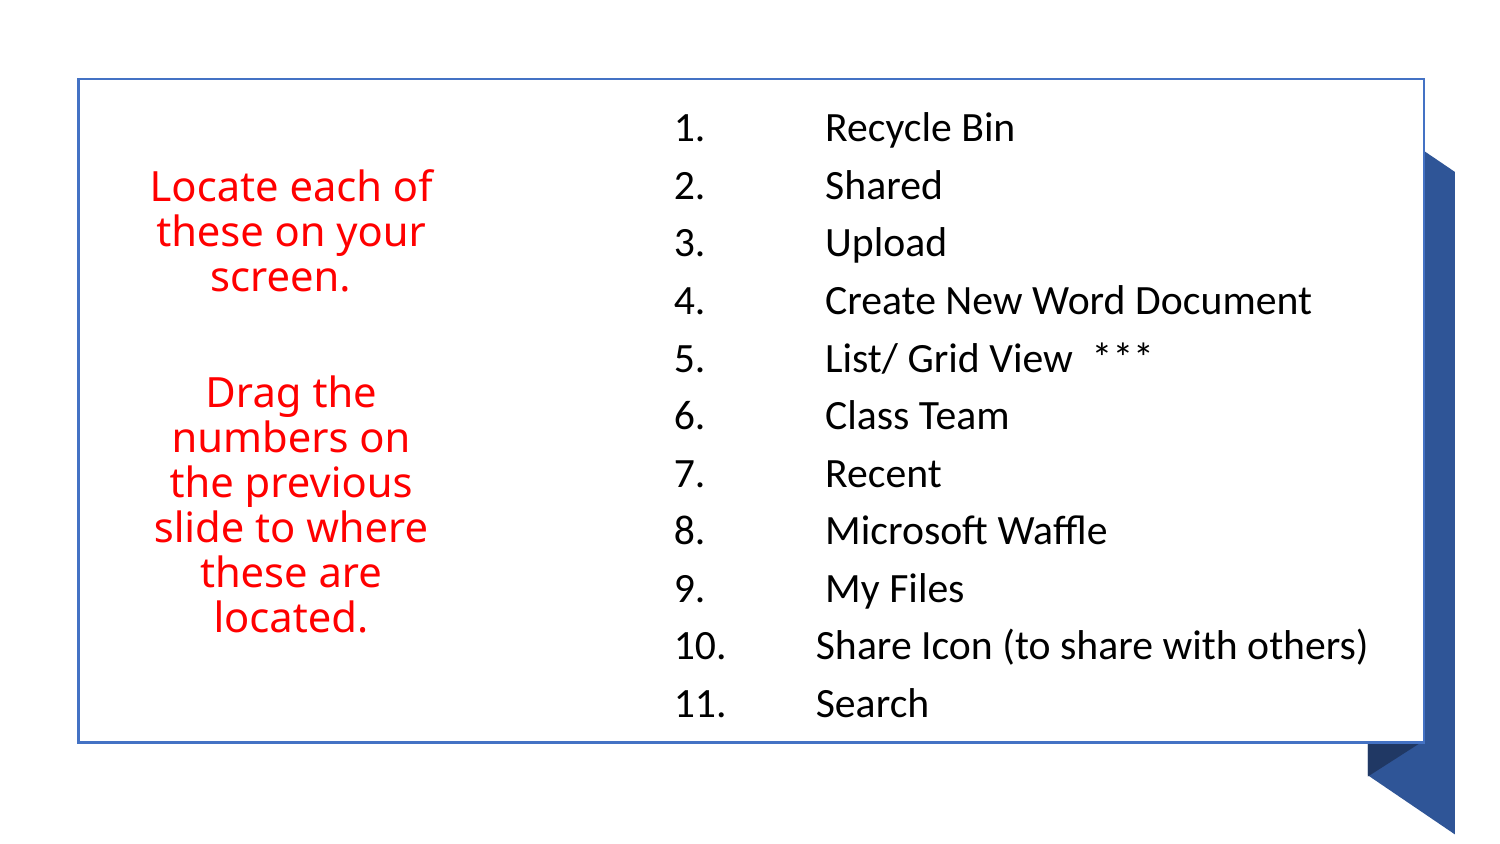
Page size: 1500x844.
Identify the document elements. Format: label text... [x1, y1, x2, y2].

text_box [1367, 743, 1420, 777]
text_box [78, 79, 1424, 743]
text_box Locate each of these on your screen. Drag the numbers on the previous slide to where these are located. [123, 158, 459, 664]
text_box [1369, 604, 1455, 835]
text_box Recycle Bin Shared Upload Create New Word Document List/ Grid View *** Class Team Recent Microsoft Waffle My Files Share Icon (to share with others) Search [659, 98, 1481, 604]
